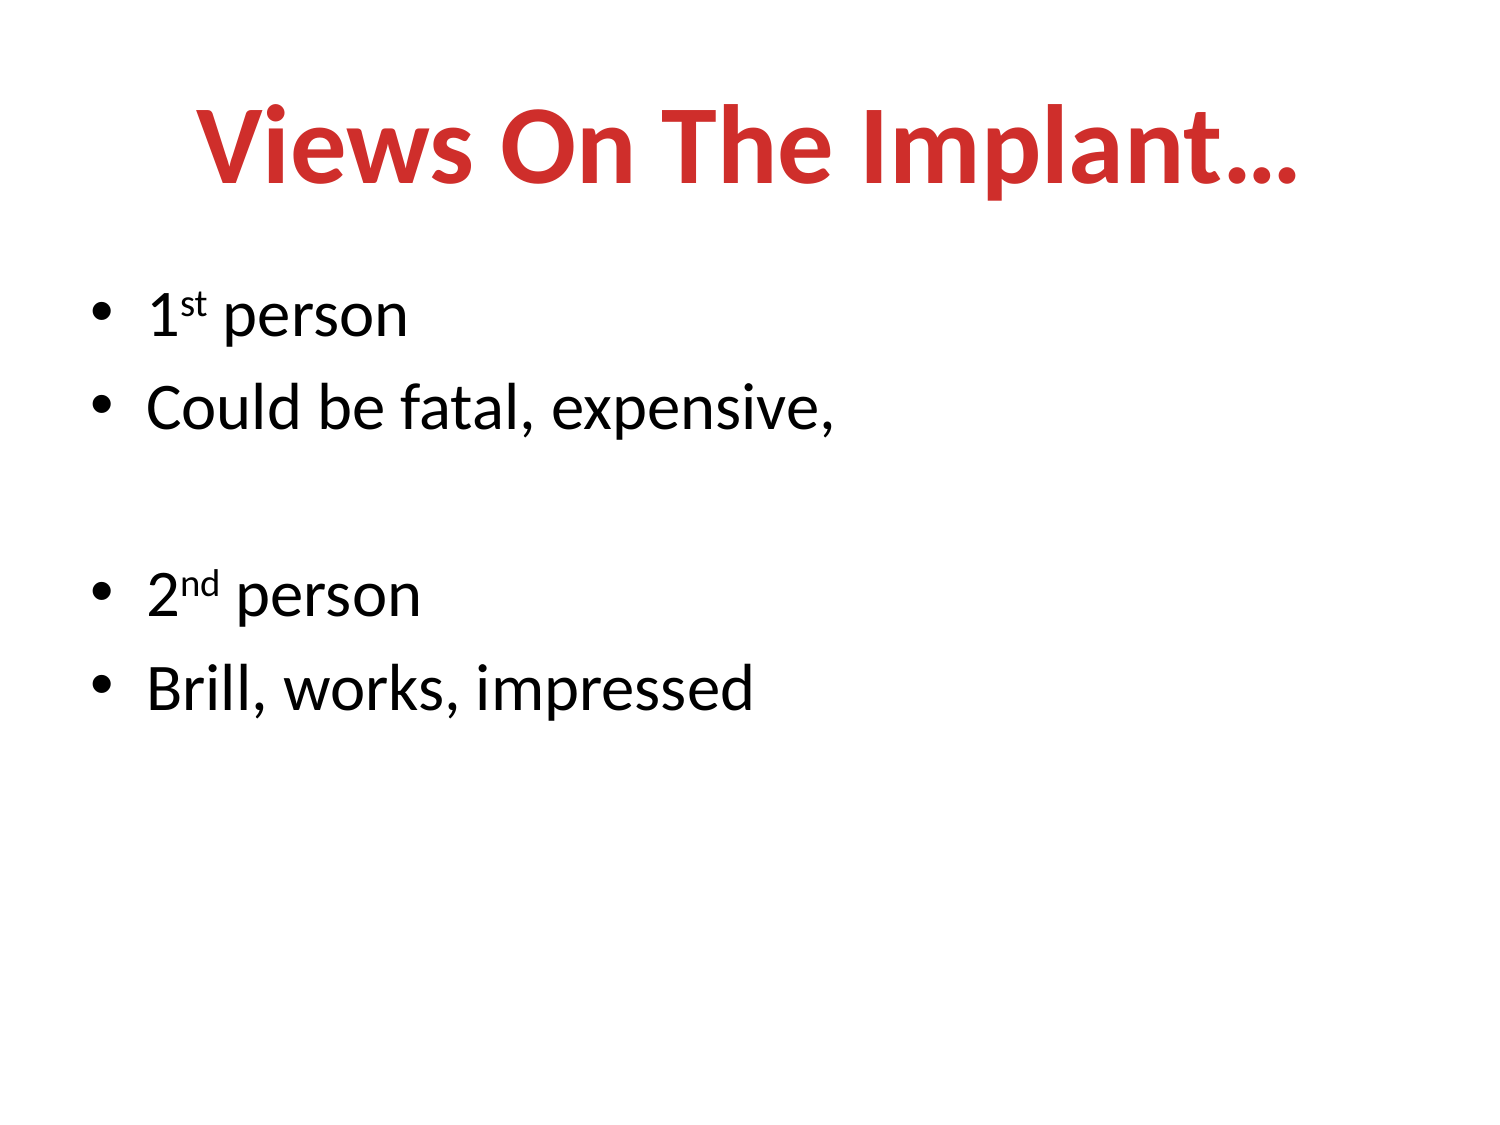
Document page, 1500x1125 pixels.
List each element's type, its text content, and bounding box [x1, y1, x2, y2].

list 1st person Could be fatal, expensive, 2nd person Brill, works, impressed [75, 262, 1425, 1005]
title Views On The Implant… [75, 37, 1425, 241]
